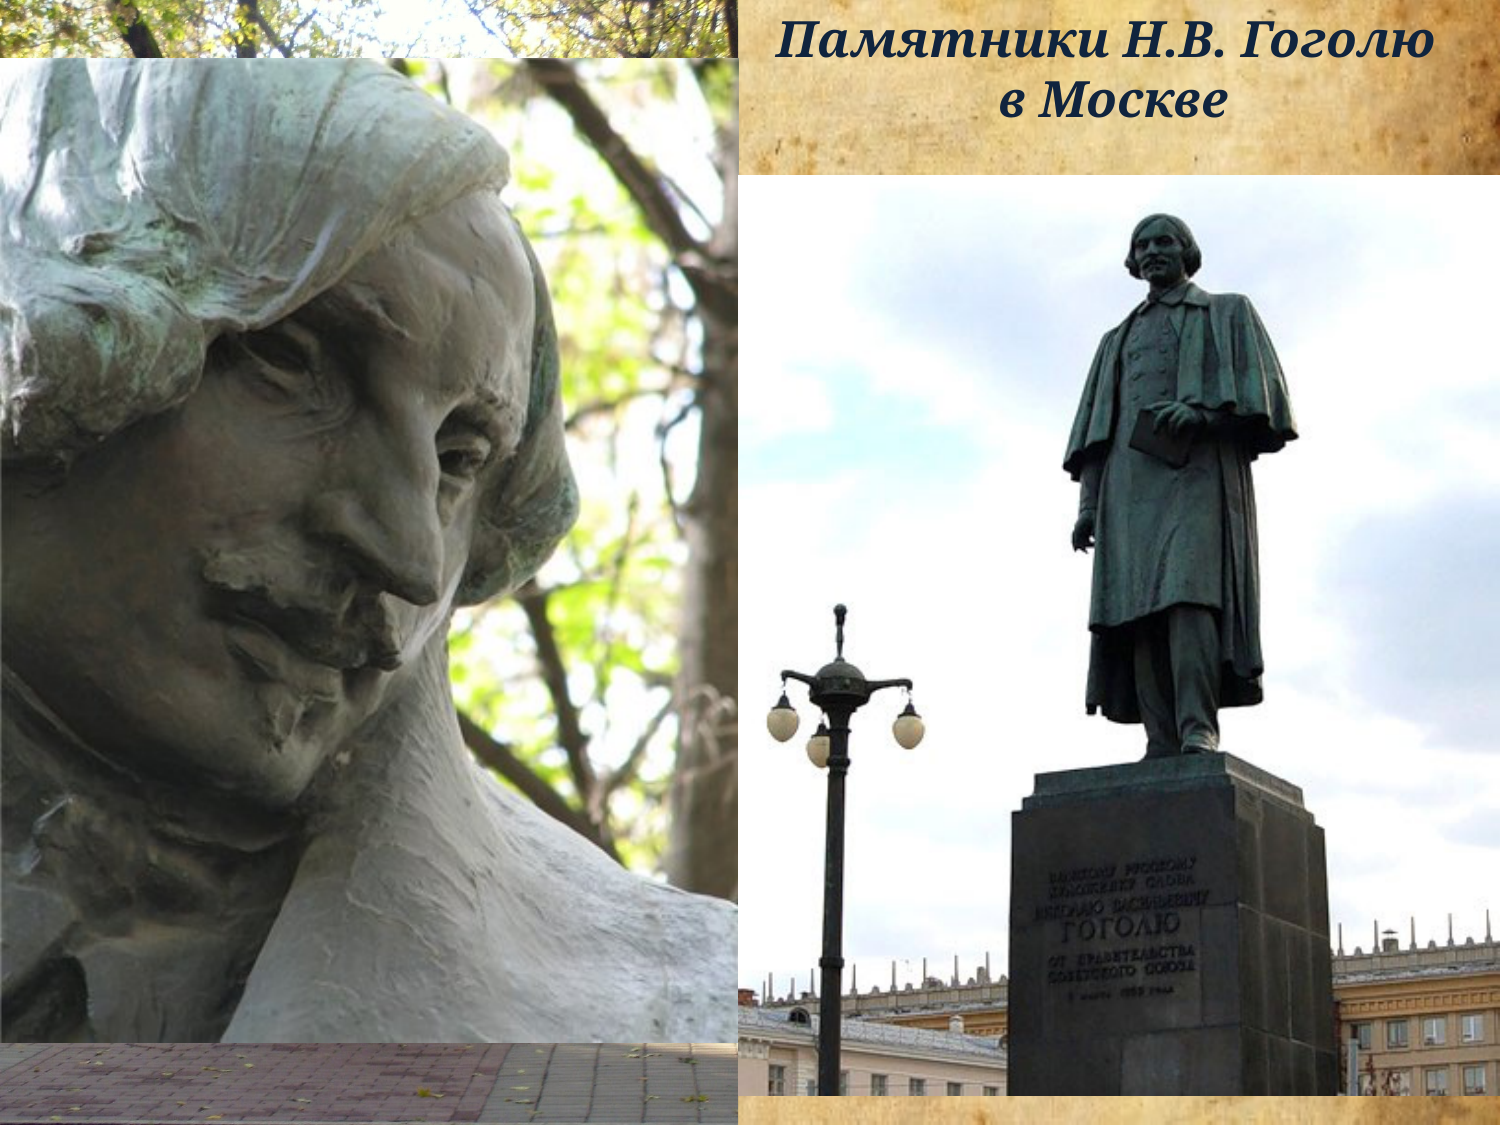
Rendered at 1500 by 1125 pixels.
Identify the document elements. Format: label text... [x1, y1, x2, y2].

text_box Памятники Н.В. Гоголю в Москве [740, 0, 1500, 135]
picture [0, 0, 1500, 1125]
